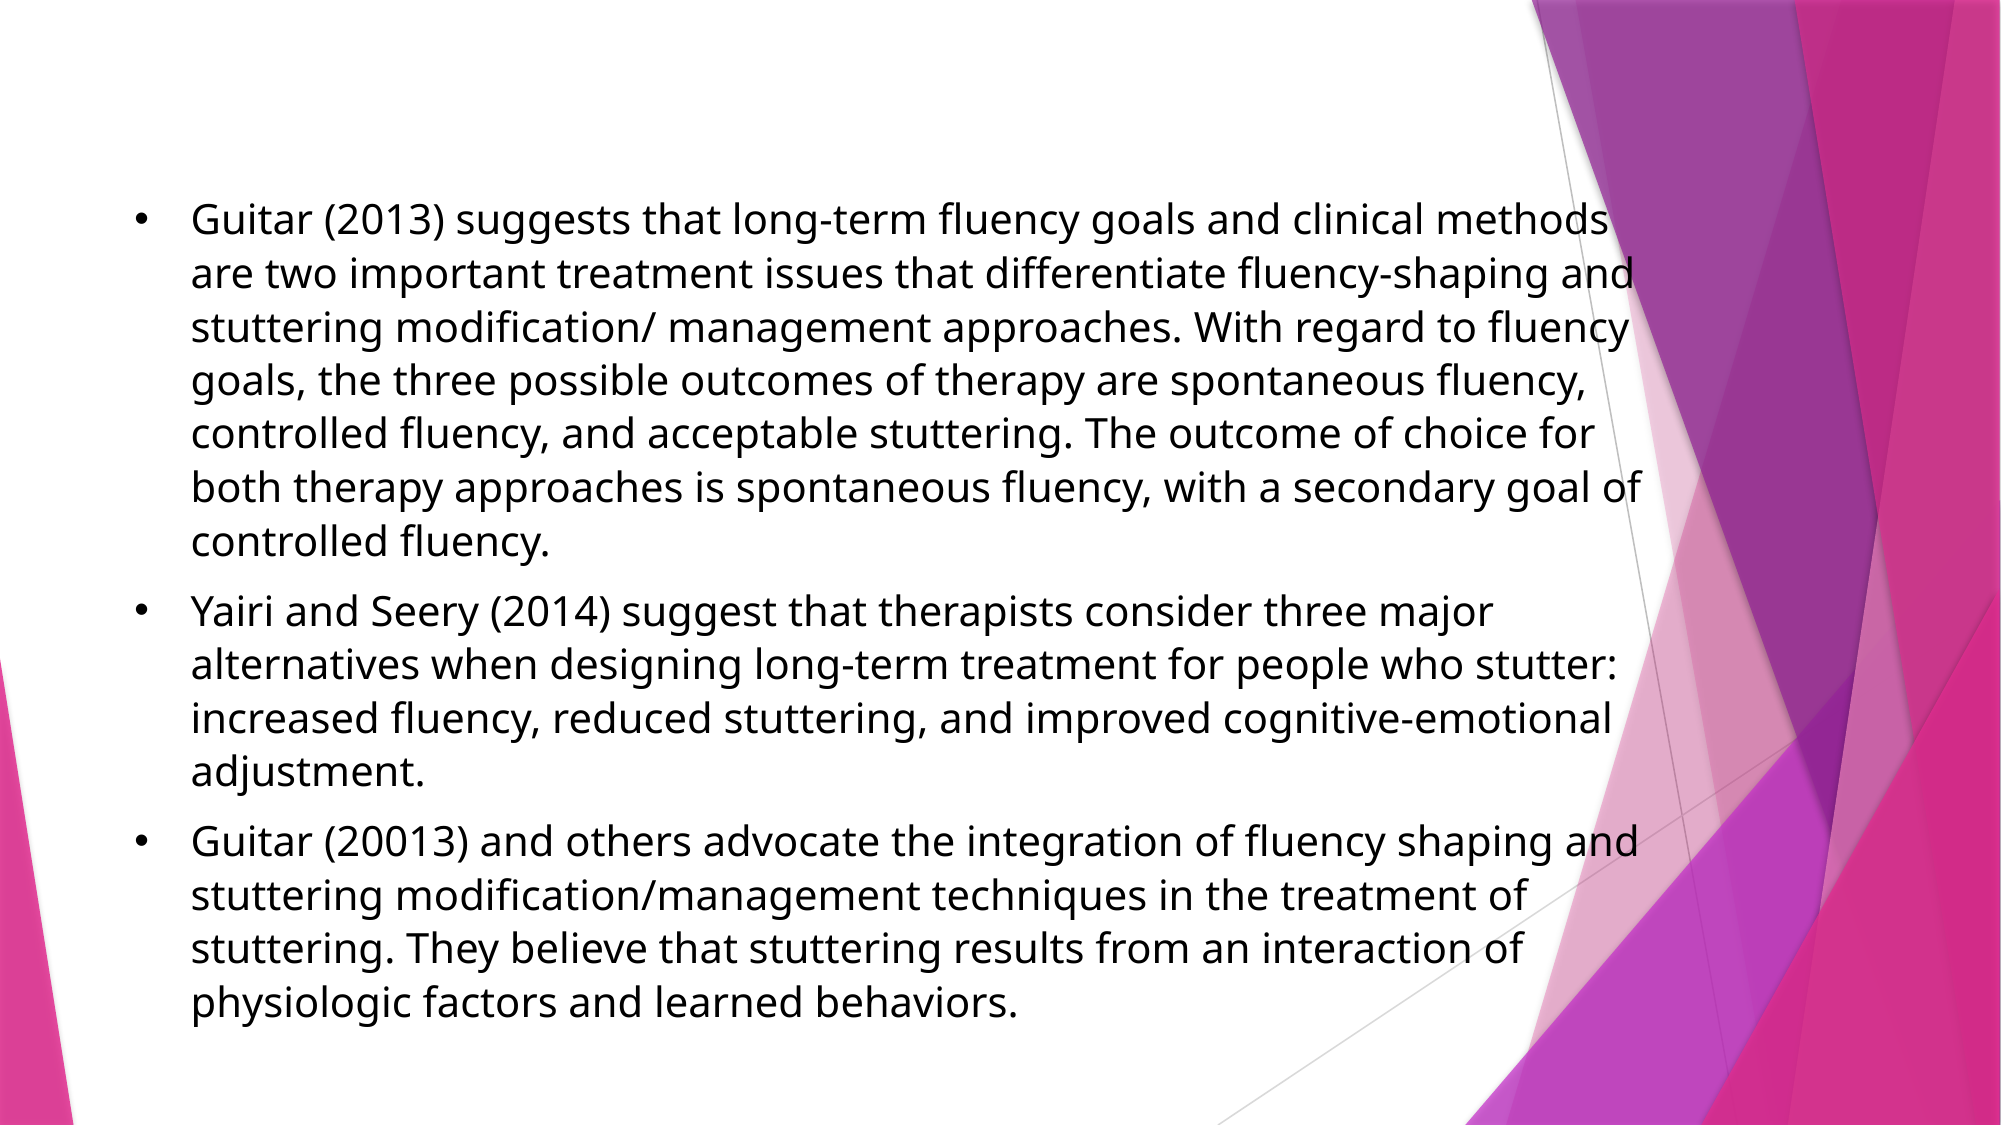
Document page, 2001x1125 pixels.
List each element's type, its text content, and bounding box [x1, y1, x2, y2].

text_box Guitar (2013) suggests that long-term fluency goals and clinical methods are two important treatment issues that differentiate fluency-shaping and stuttering modification/ management approaches. With regard to fluency goals, the three possible outcomes of therapy are spontaneous fluency, controlled fluency, and acceptable stuttering. The outcome of choice for both therapy approaches is spontaneous fluency, with a secondary goal of controlled fluency. Yairi and Seery (2014) suggest that therapists consider three major alternatives when designing long-term treatment for people who stutter: increased fluency, reduced stuttering, and improved cognitive-emotional adjustment. Guitar (20013) and others advocate the integration of fluency shaping and stuttering modification/management techniques in the treatment of stuttering. They believe that stuttering results from an interaction of physiologic factors and learned behaviors. [119, 182, 1677, 1033]
